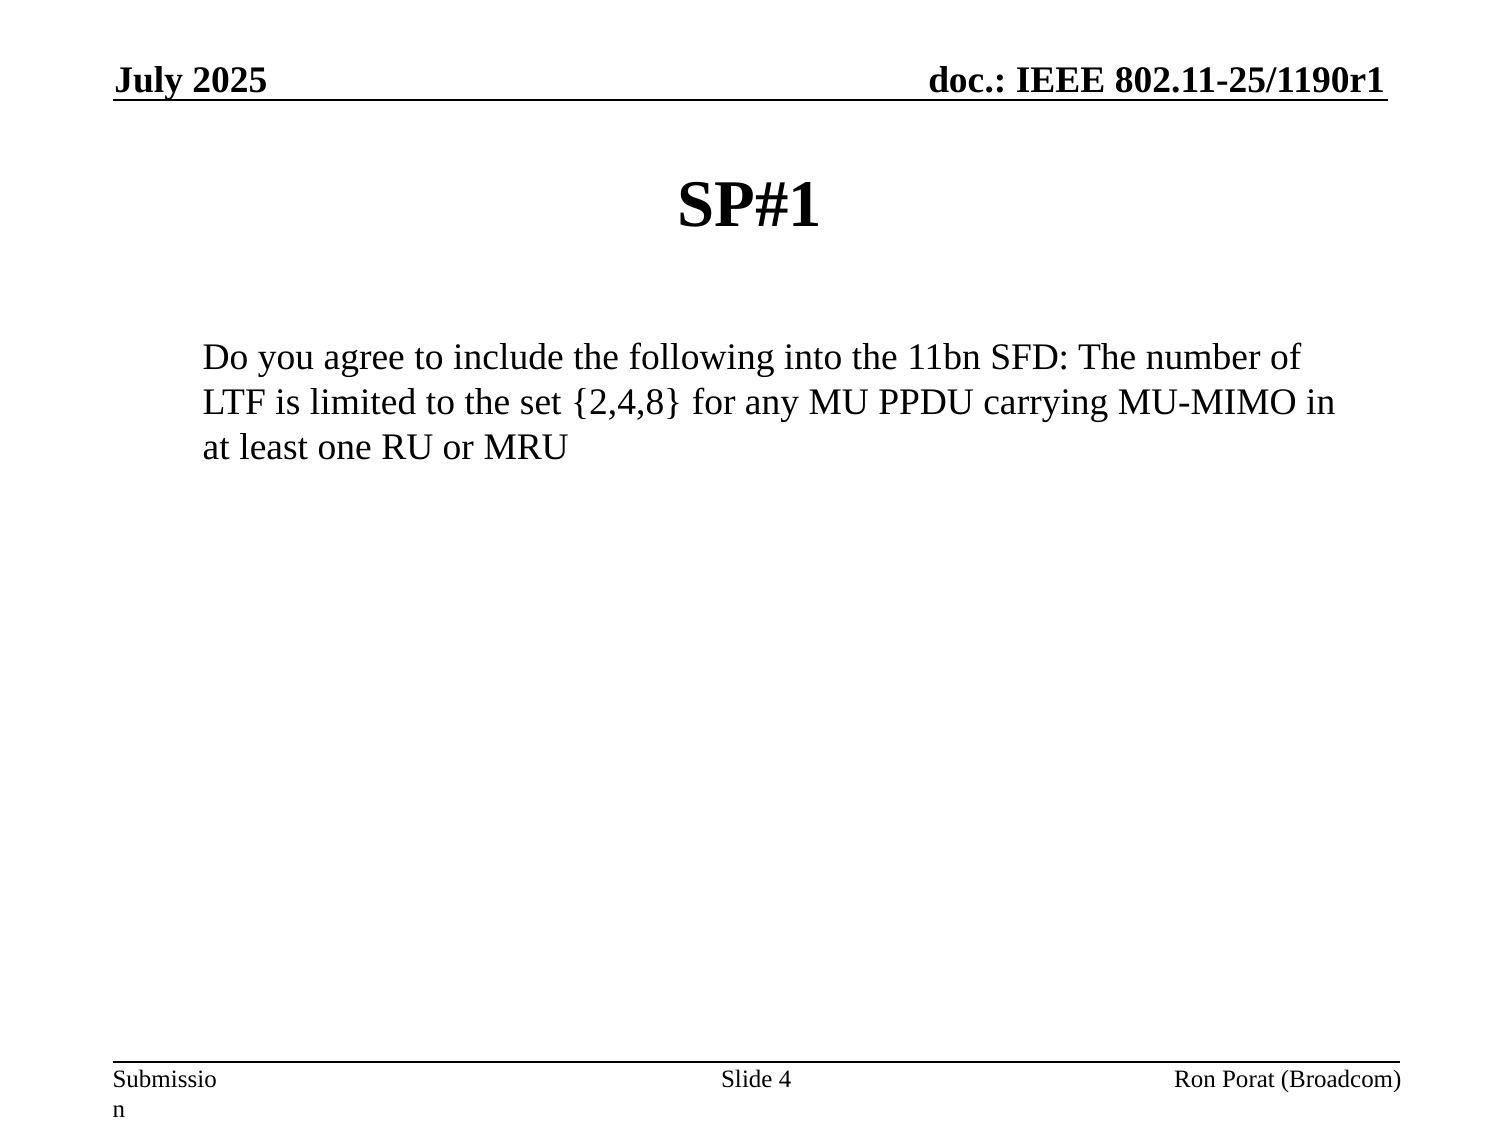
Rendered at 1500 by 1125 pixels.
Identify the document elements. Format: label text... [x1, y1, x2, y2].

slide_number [114, 0, 394, 100]
title SP#1 [112, 112, 1388, 288]
footer Ron Porat (Broadcom) [1171, 1062, 1402, 1125]
slide_number Slide 4 [712, 1062, 800, 1125]
list Do you agree to include the following into the 11bn SFD: The number of LTF is limited to the set {2,4,8} for any MU PPDU carrying MU-MIMO in at least one RU or MRU [112, 324, 1388, 1000]
